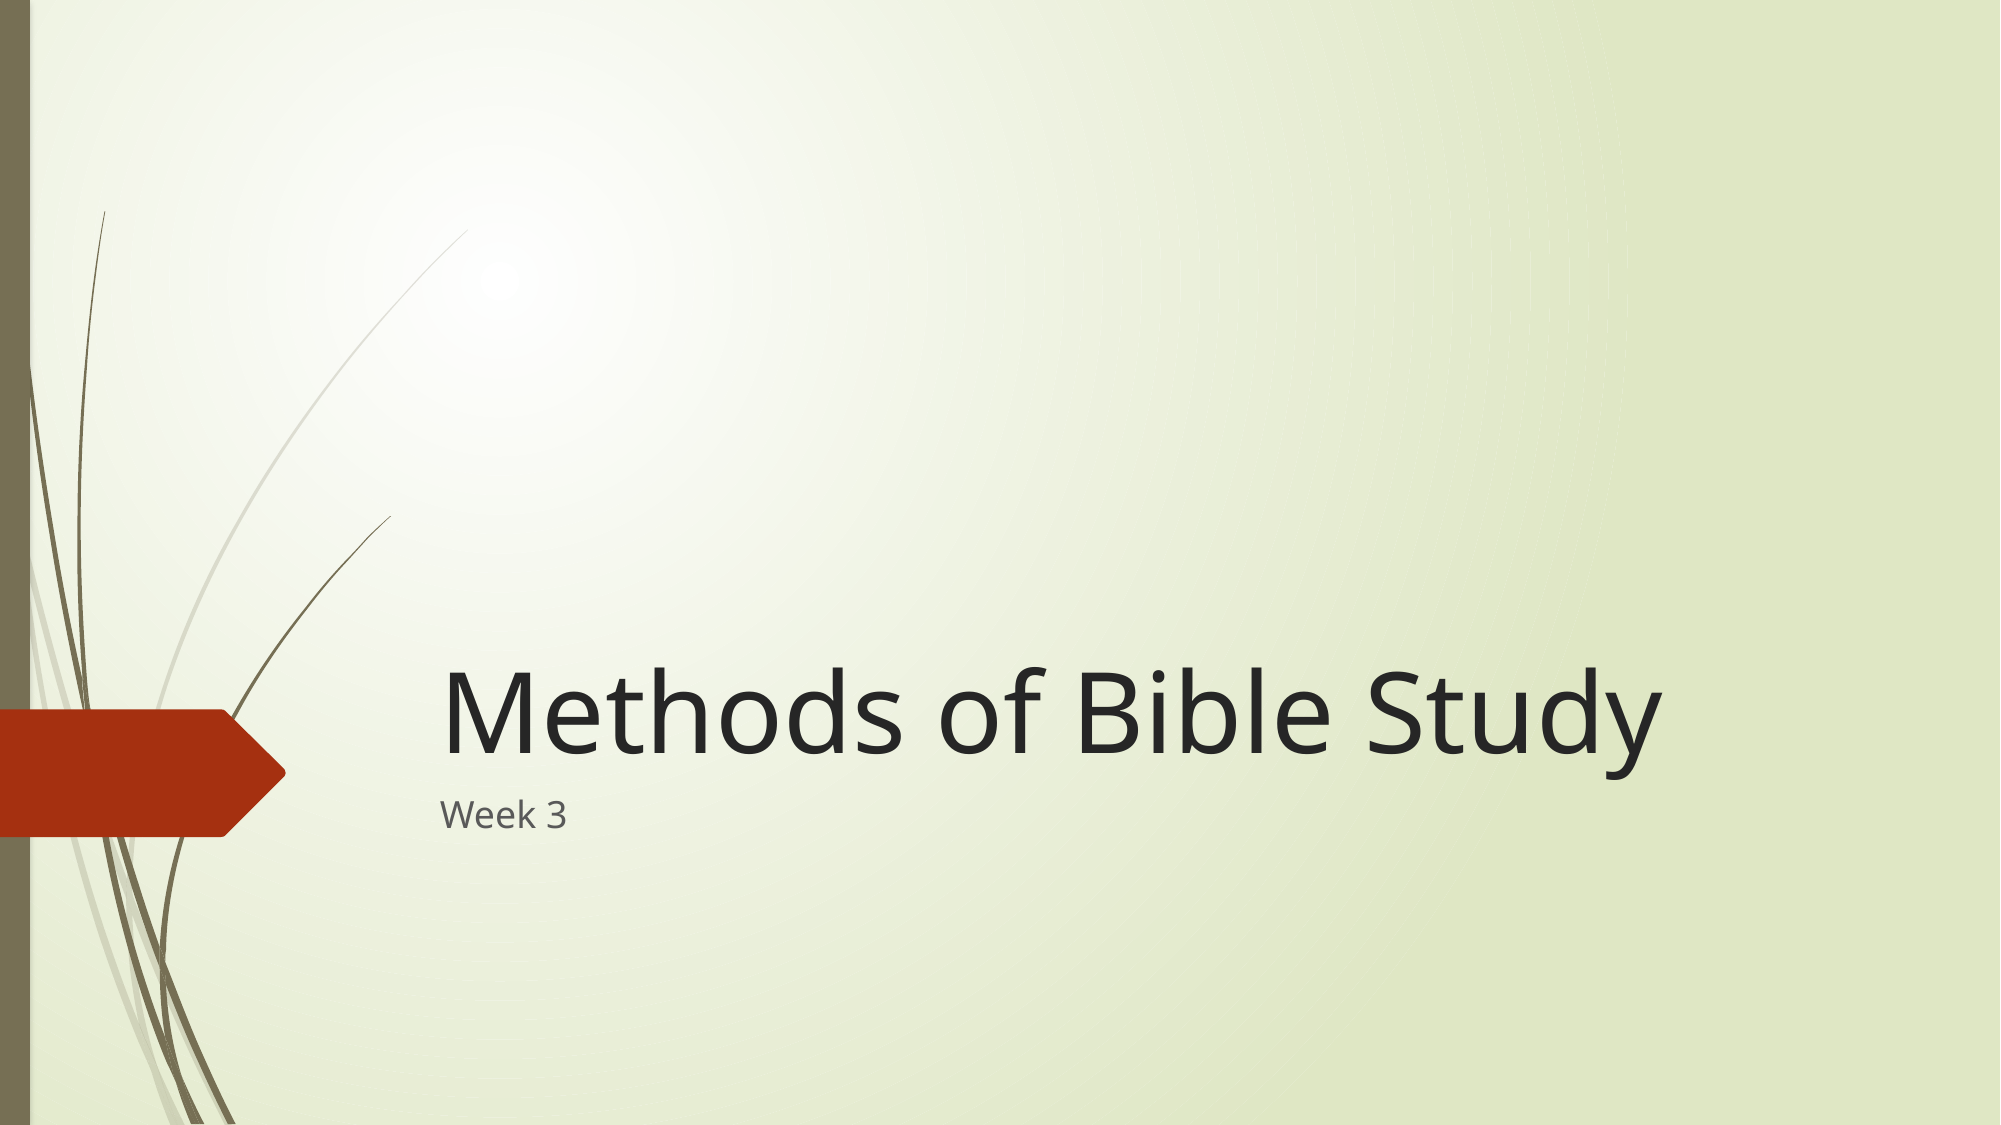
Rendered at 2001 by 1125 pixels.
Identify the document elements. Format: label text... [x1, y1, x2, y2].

subtitle Week 3 [424, 783, 1888, 969]
title Methods of Bible Study [424, 412, 1888, 783]
